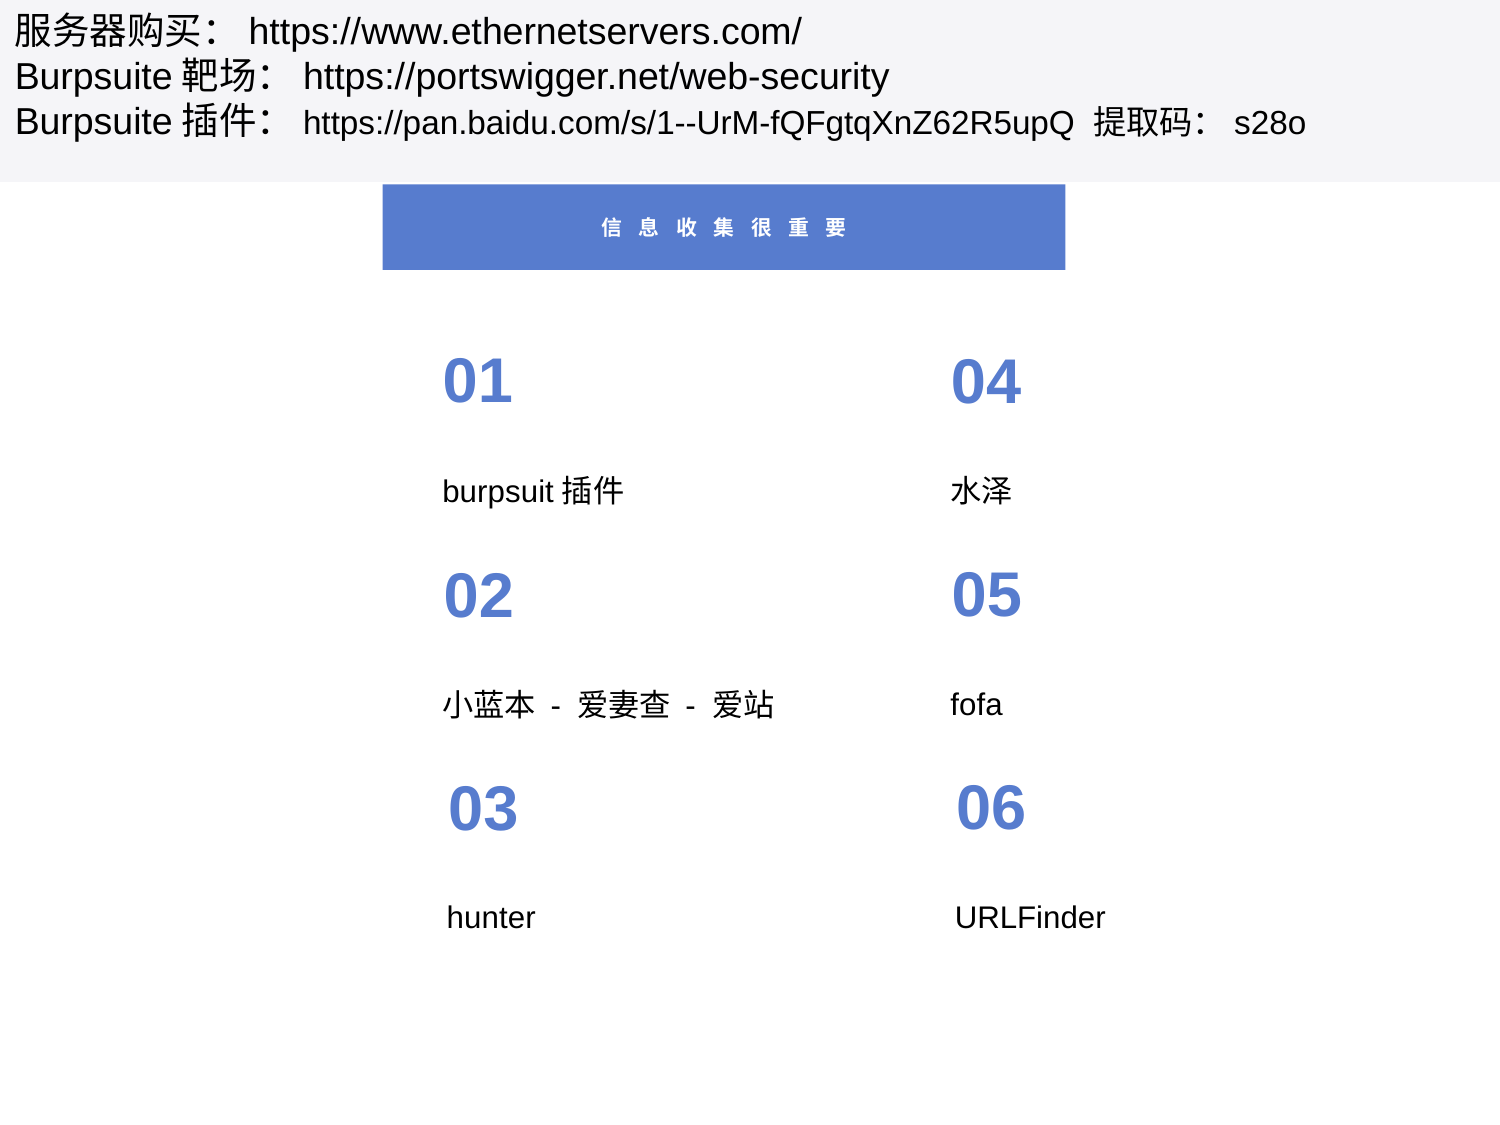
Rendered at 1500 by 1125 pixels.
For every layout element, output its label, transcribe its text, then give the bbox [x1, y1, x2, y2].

text_box hunter [431, 871, 831, 949]
text_box 02 [428, 547, 530, 642]
text_box 05 [936, 546, 1038, 641]
text_box burpsuit插件 [427, 444, 827, 519]
text_box 小蓝本 - 爱妻查 - 爱站 [427, 658, 827, 736]
text_box [0, 0, 1500, 182]
text_box 06 [941, 759, 1042, 854]
text_box 服务器购买：https://www.ethernetservers.com/ Burpsuite靶场：https://portswigger.net/web-security Burpsuite插件：https://pan.baidu.com/s/1--UrM-fQFgtqXnZ62R5upQ 提取码：s28o [0, 0, 1412, 150]
text_box 信息收集很重要 [382, 184, 1066, 270]
text_box 04 [936, 333, 1037, 428]
text_box 水泽 [935, 444, 1335, 519]
text_box 01 [428, 331, 529, 427]
text_box 03 [433, 759, 534, 855]
text_box URLFinder [939, 870, 1339, 948]
text_box fofa [935, 657, 1335, 735]
